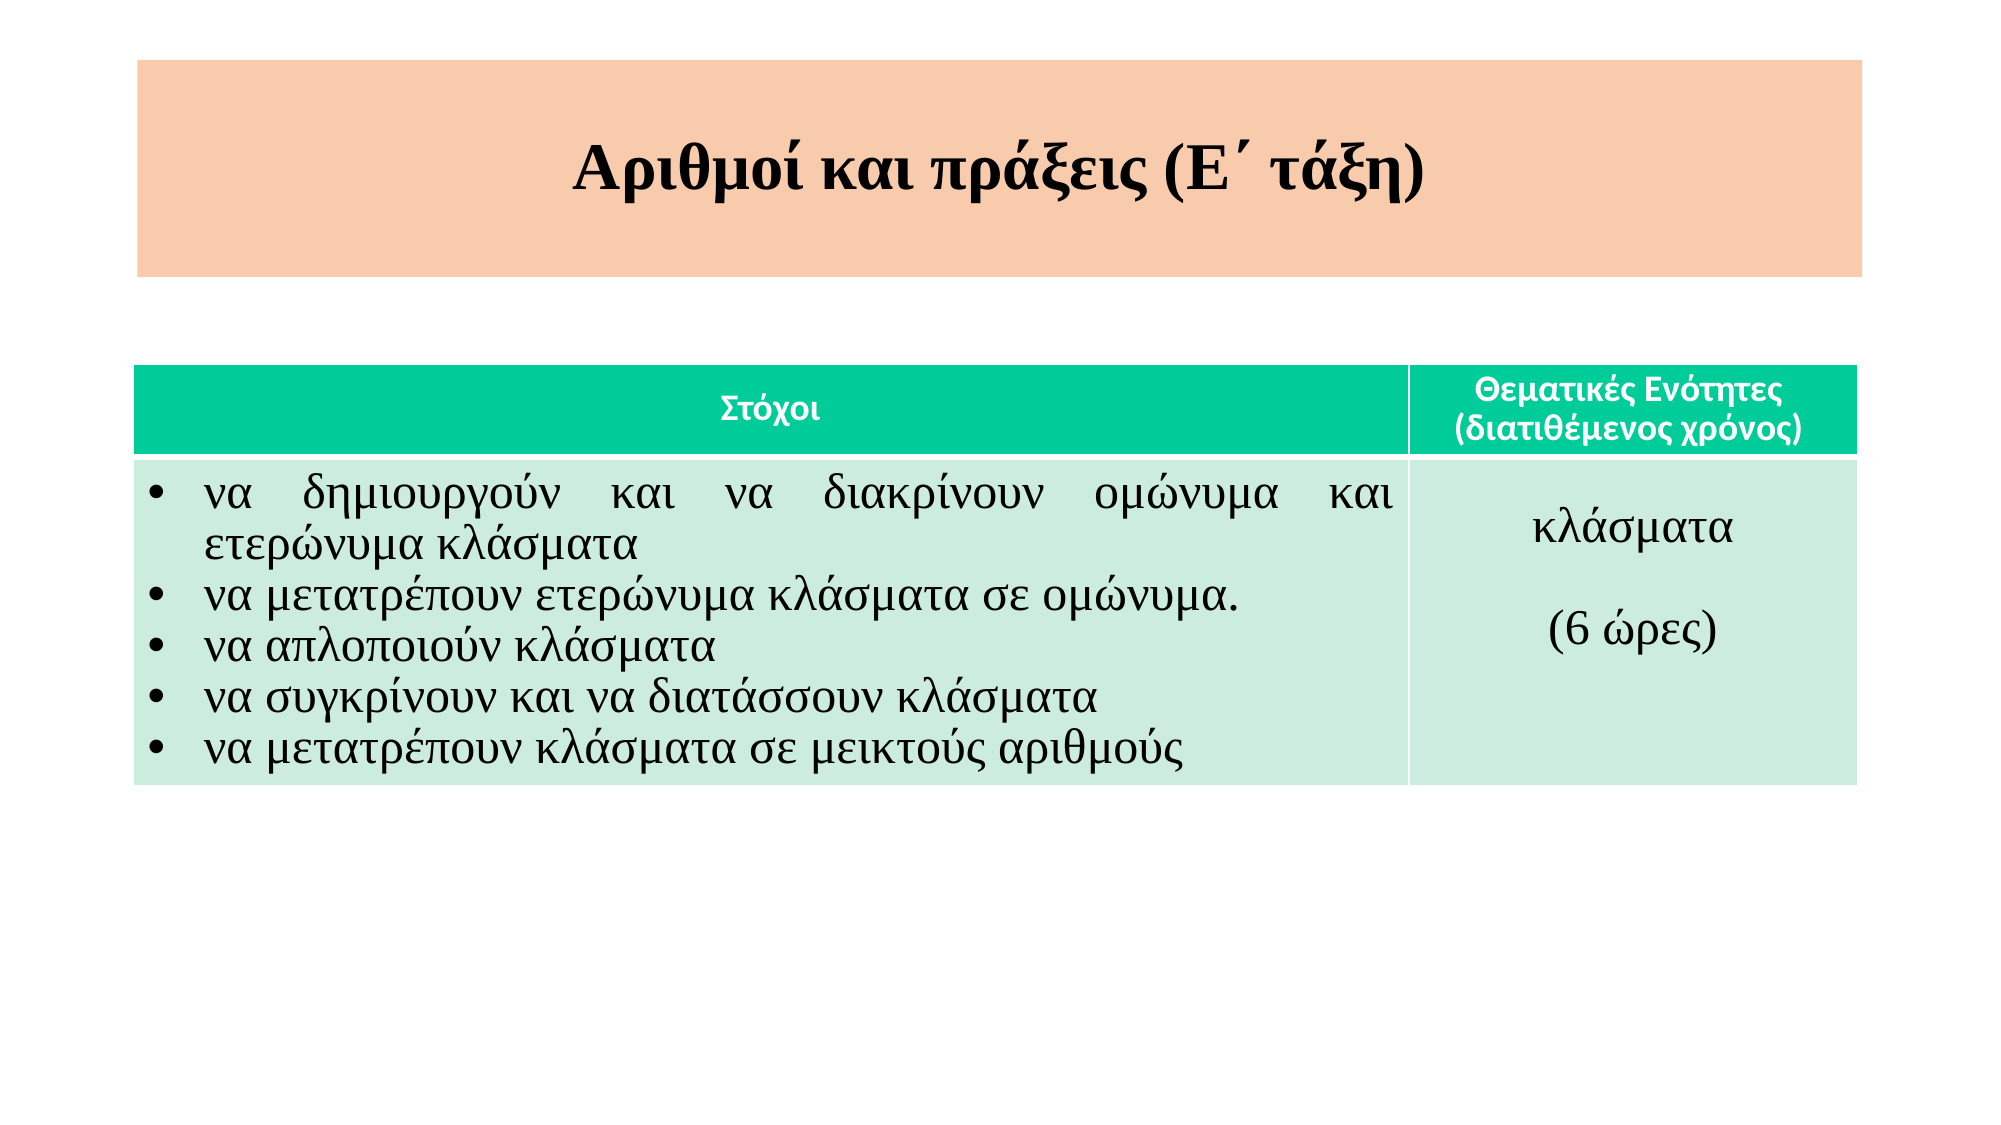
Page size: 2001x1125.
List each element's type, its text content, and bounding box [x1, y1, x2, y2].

table_cell κλάσματα (6 ώρες) [1410, 460, 1857, 785]
table_cell να δημιουργούν και να διακρίνουν ομώνυμα και ετερώνυμα κλάσματα να μετατρέπουν ετερώνυμα κλάσματα σε ομώνυμα. να απλοποιούν κλάσματα να συγκρίνουν και να διατάσσουν κλάσματα να μετατρέπουν κλάσματα σε μεικτούς αριθμούς [134, 460, 1408, 785]
text_box Αριθμοί και πράξεις (Ε΄ τάξη) [137, 59, 1863, 277]
table_header Θεματικές Ενότητες (διατιθέμενος χρόνος) [1410, 365, 1857, 454]
table_header Στόχοι [134, 365, 1408, 454]
